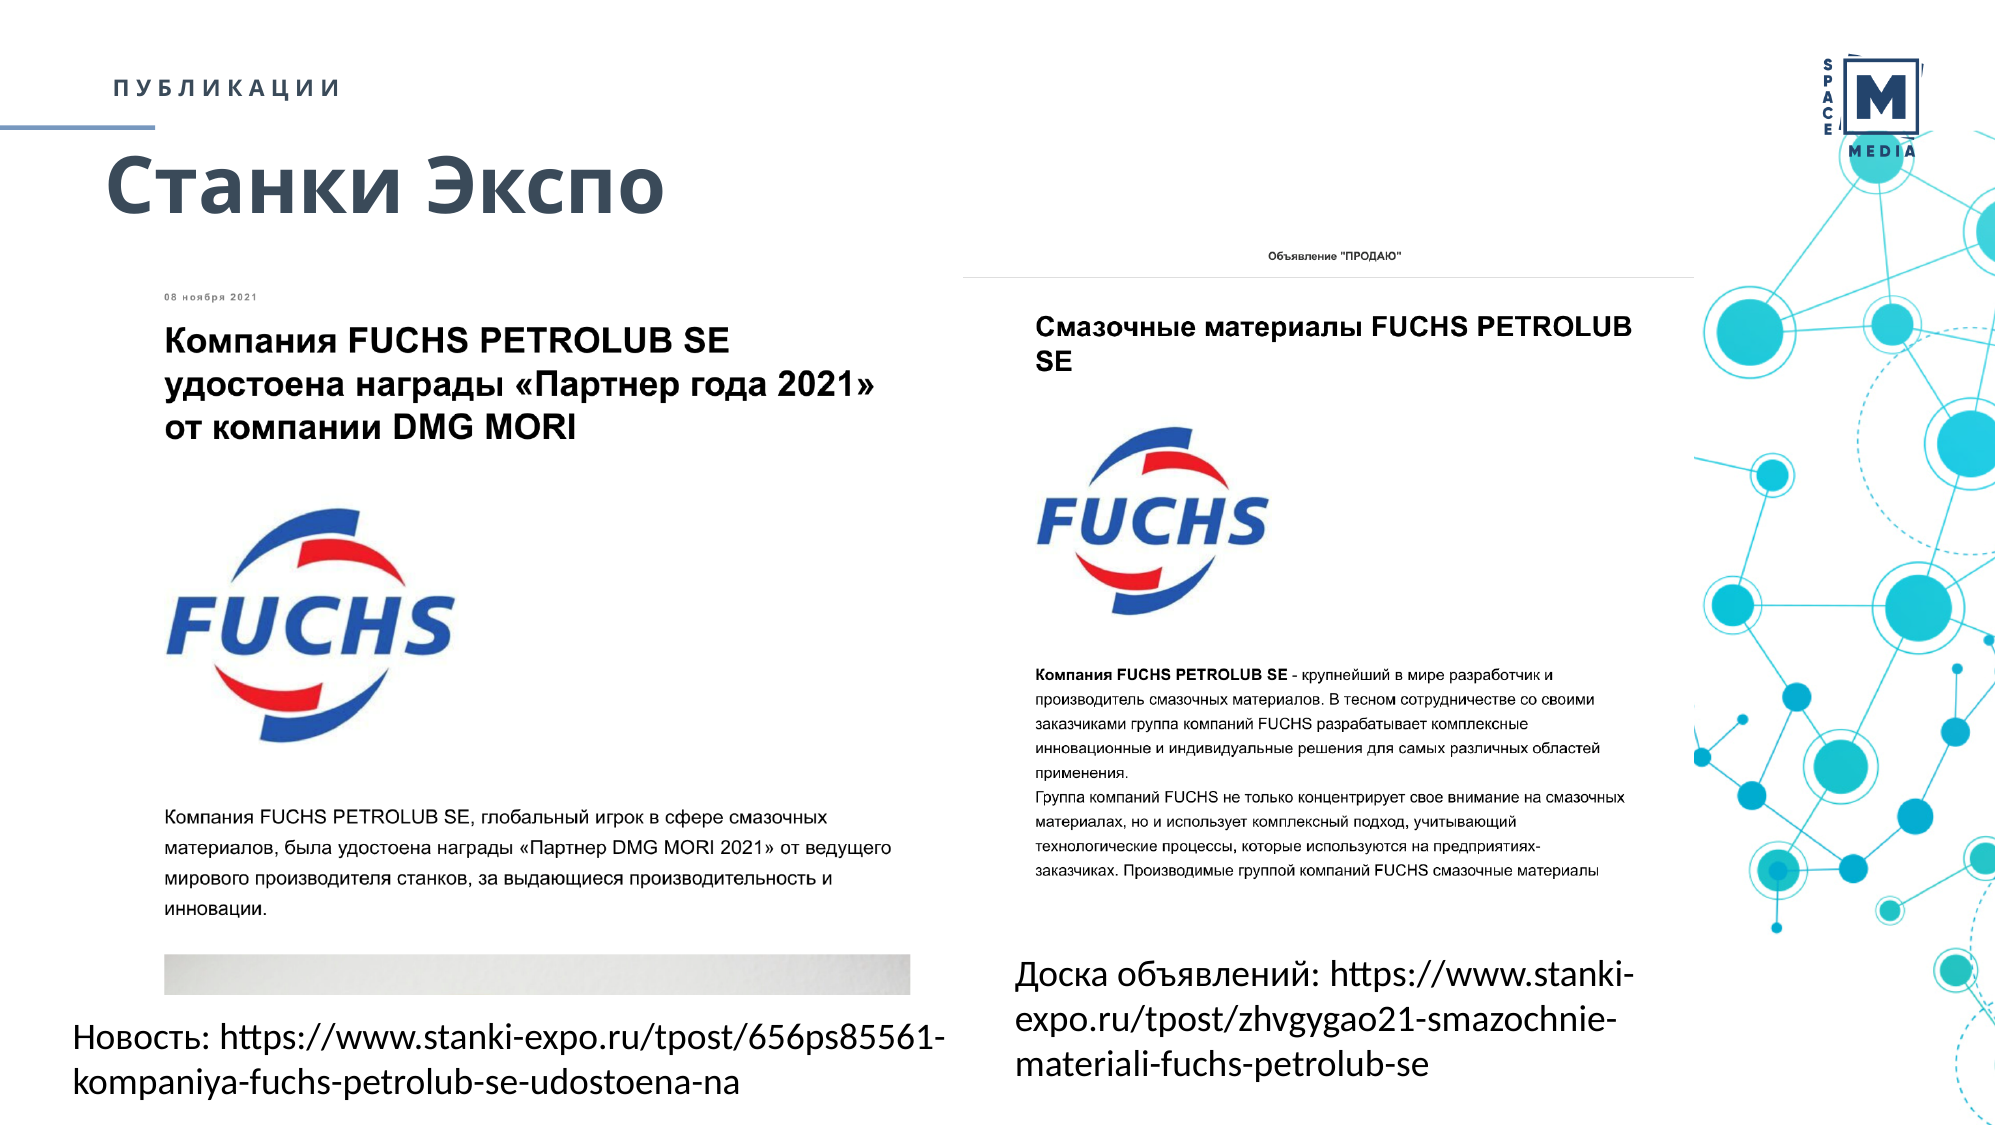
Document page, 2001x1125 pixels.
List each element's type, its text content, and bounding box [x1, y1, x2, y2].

text_box [0, 124, 156, 131]
picture [963, 132, 2000, 1125]
text_box Доска объявлений: https://www.stanki-expo.ru/tpost/zhvgygao21-smazochnie-materiali-fuchs-petrolub-se [999, 941, 1731, 1092]
text_box ПУБЛИКАЦИИ [110, 71, 602, 101]
text_box Новость: https://www.stanki-expo.ru/tpost/656ps85561-kompaniya-fuchs-petrolub-se-udostoena-na [57, 1004, 977, 1110]
picture [102, 259, 951, 995]
title Станки Экспо [102, 84, 1931, 276]
picture [1822, 53, 1924, 157]
